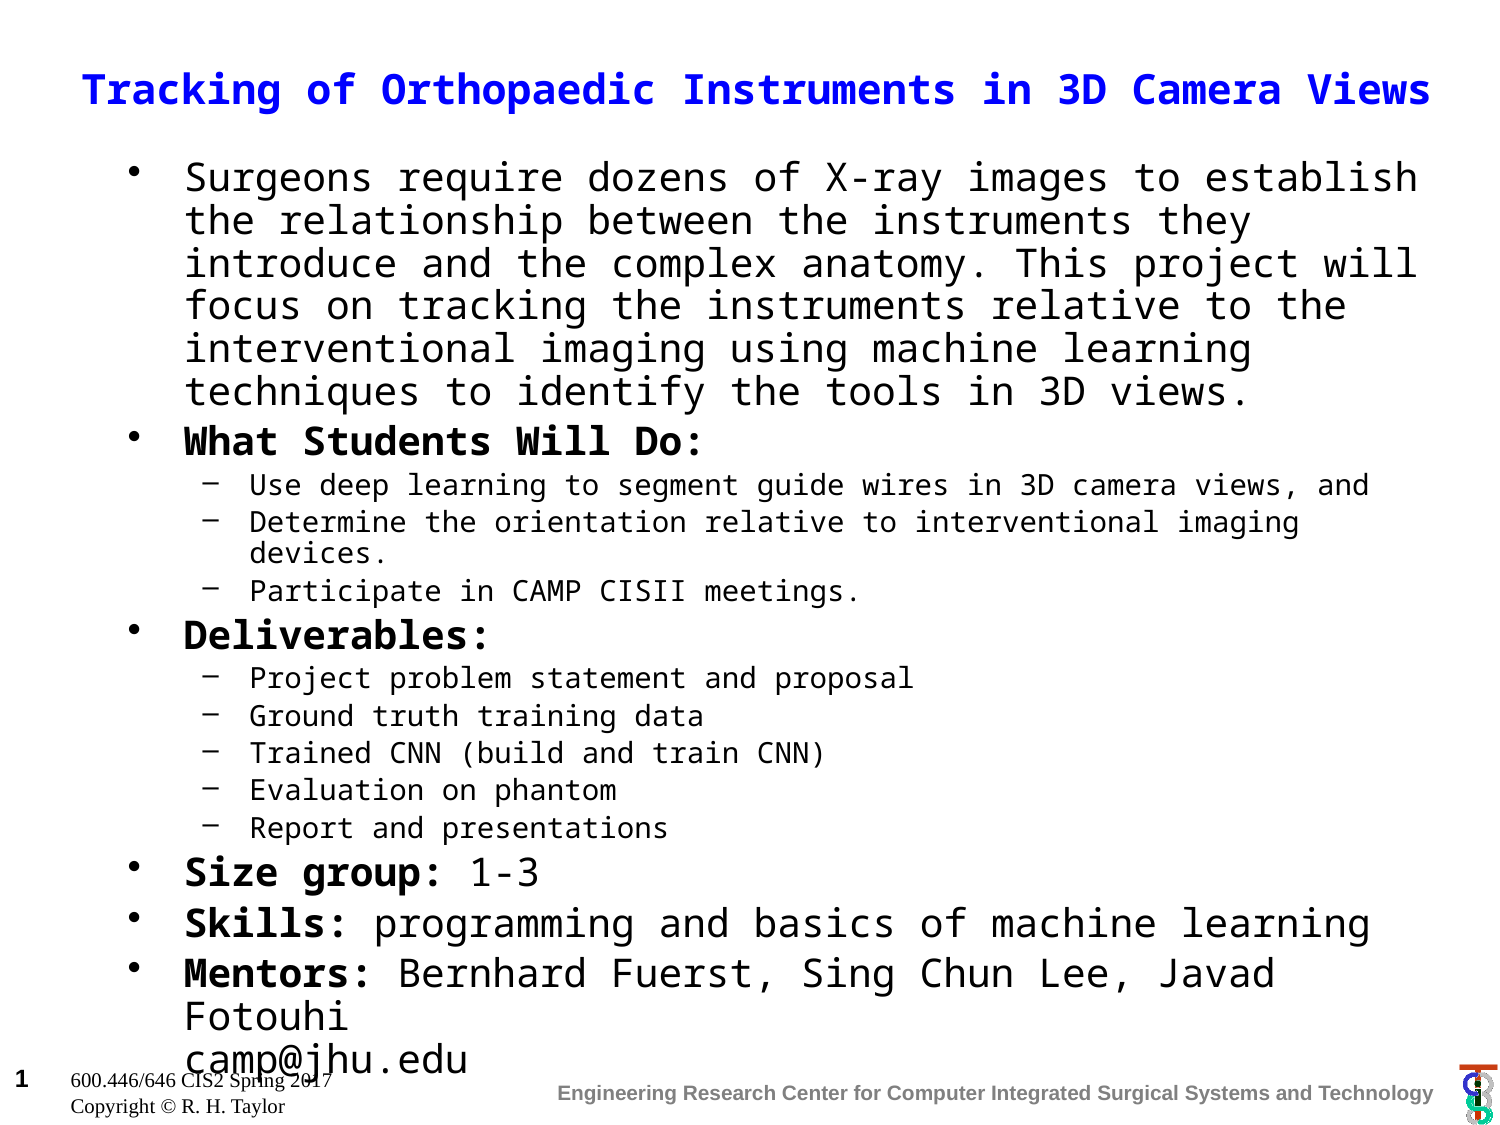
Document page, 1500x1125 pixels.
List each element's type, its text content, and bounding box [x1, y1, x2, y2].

title Tracking of Orthopaedic Instruments in 3D Camera Views [49, 37, 1463, 138]
picture [1455, 1062, 1500, 1125]
list Surgeons require dozens of X-ray images to establish the relationship between the instruments they introduce and the complex anatomy. This project will focus on tracking the instruments relative to the interventional imaging using machine learning techniques to identify the tools in 3D views. What Students Will Do: Use deep learning to segment guide wires in 3D camera views, and Determine the orientation relative to interventional imaging devices. Participate in CAMP CISII meetings. Deliverables: Project problem statement and proposal Ground truth training data Trained CNN (build and train CNN) Evaluation on phantom Report and presentations Size group: 1-3 Skills: programming and basics of machine learning Mentors: Bernhard Fuerst, Sing Chun Lee, Javad Fotouhi camp@jhu.edu [112, 149, 1451, 1051]
